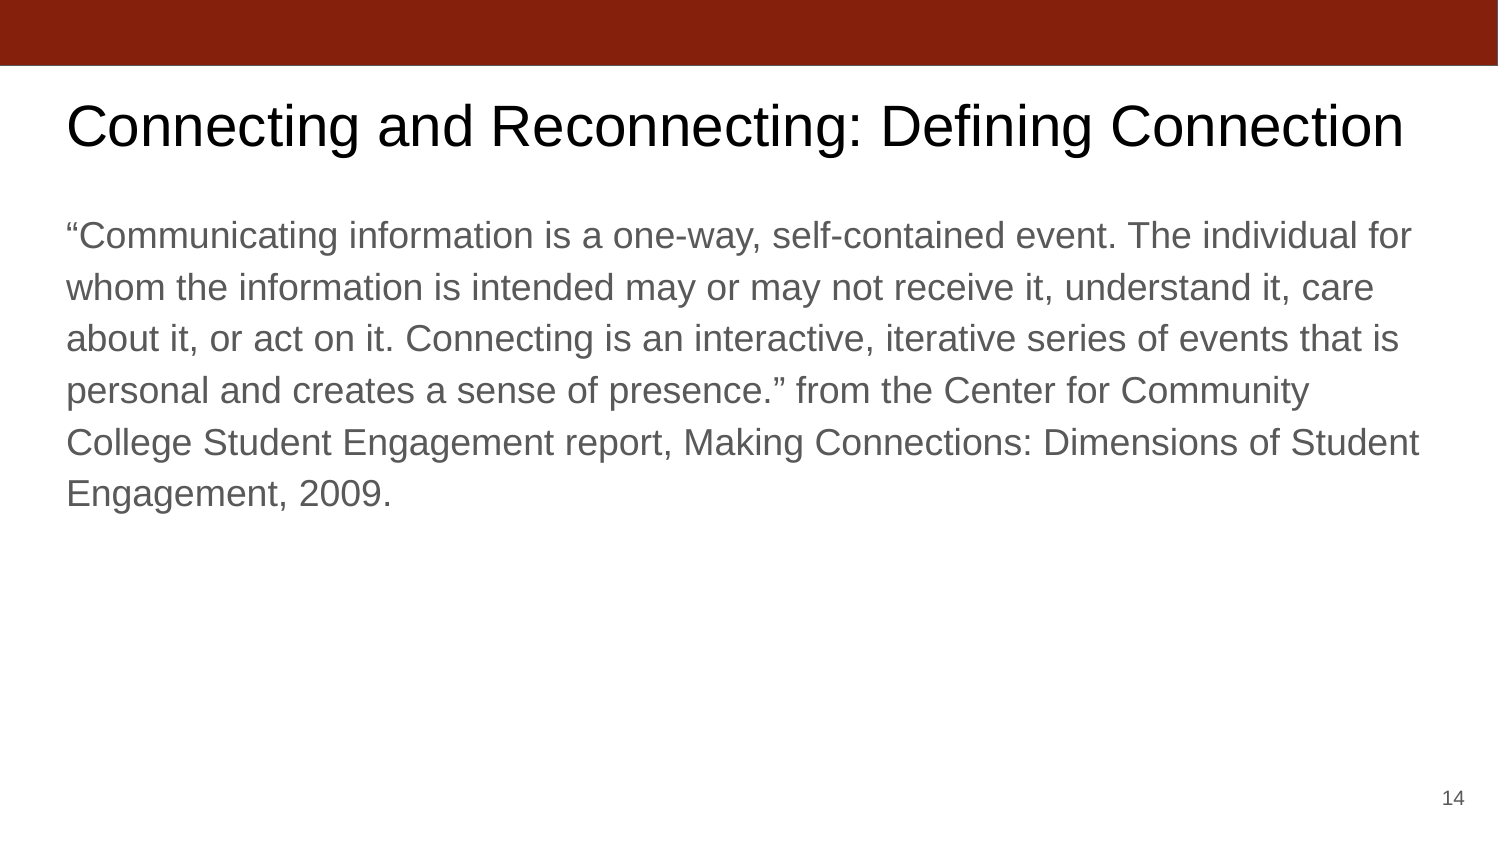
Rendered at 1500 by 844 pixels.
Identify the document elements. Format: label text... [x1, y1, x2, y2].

list “Communicating information is a one-way, self-contained event. The individual for whom the information is intended may or may not receive it, understand it, care about it, or act on it. Connecting is an interactive, iterative series of events that is personal and creates a sense of presence.” from the Center for Community College Student Engagement report, Making Connections: Dimensions of Student Engagement, 2009. [51, 189, 1449, 750]
title Connecting and Reconnecting: Defining Connection [51, 72, 1449, 167]
slide_number 14 [1389, 764, 1480, 830]
